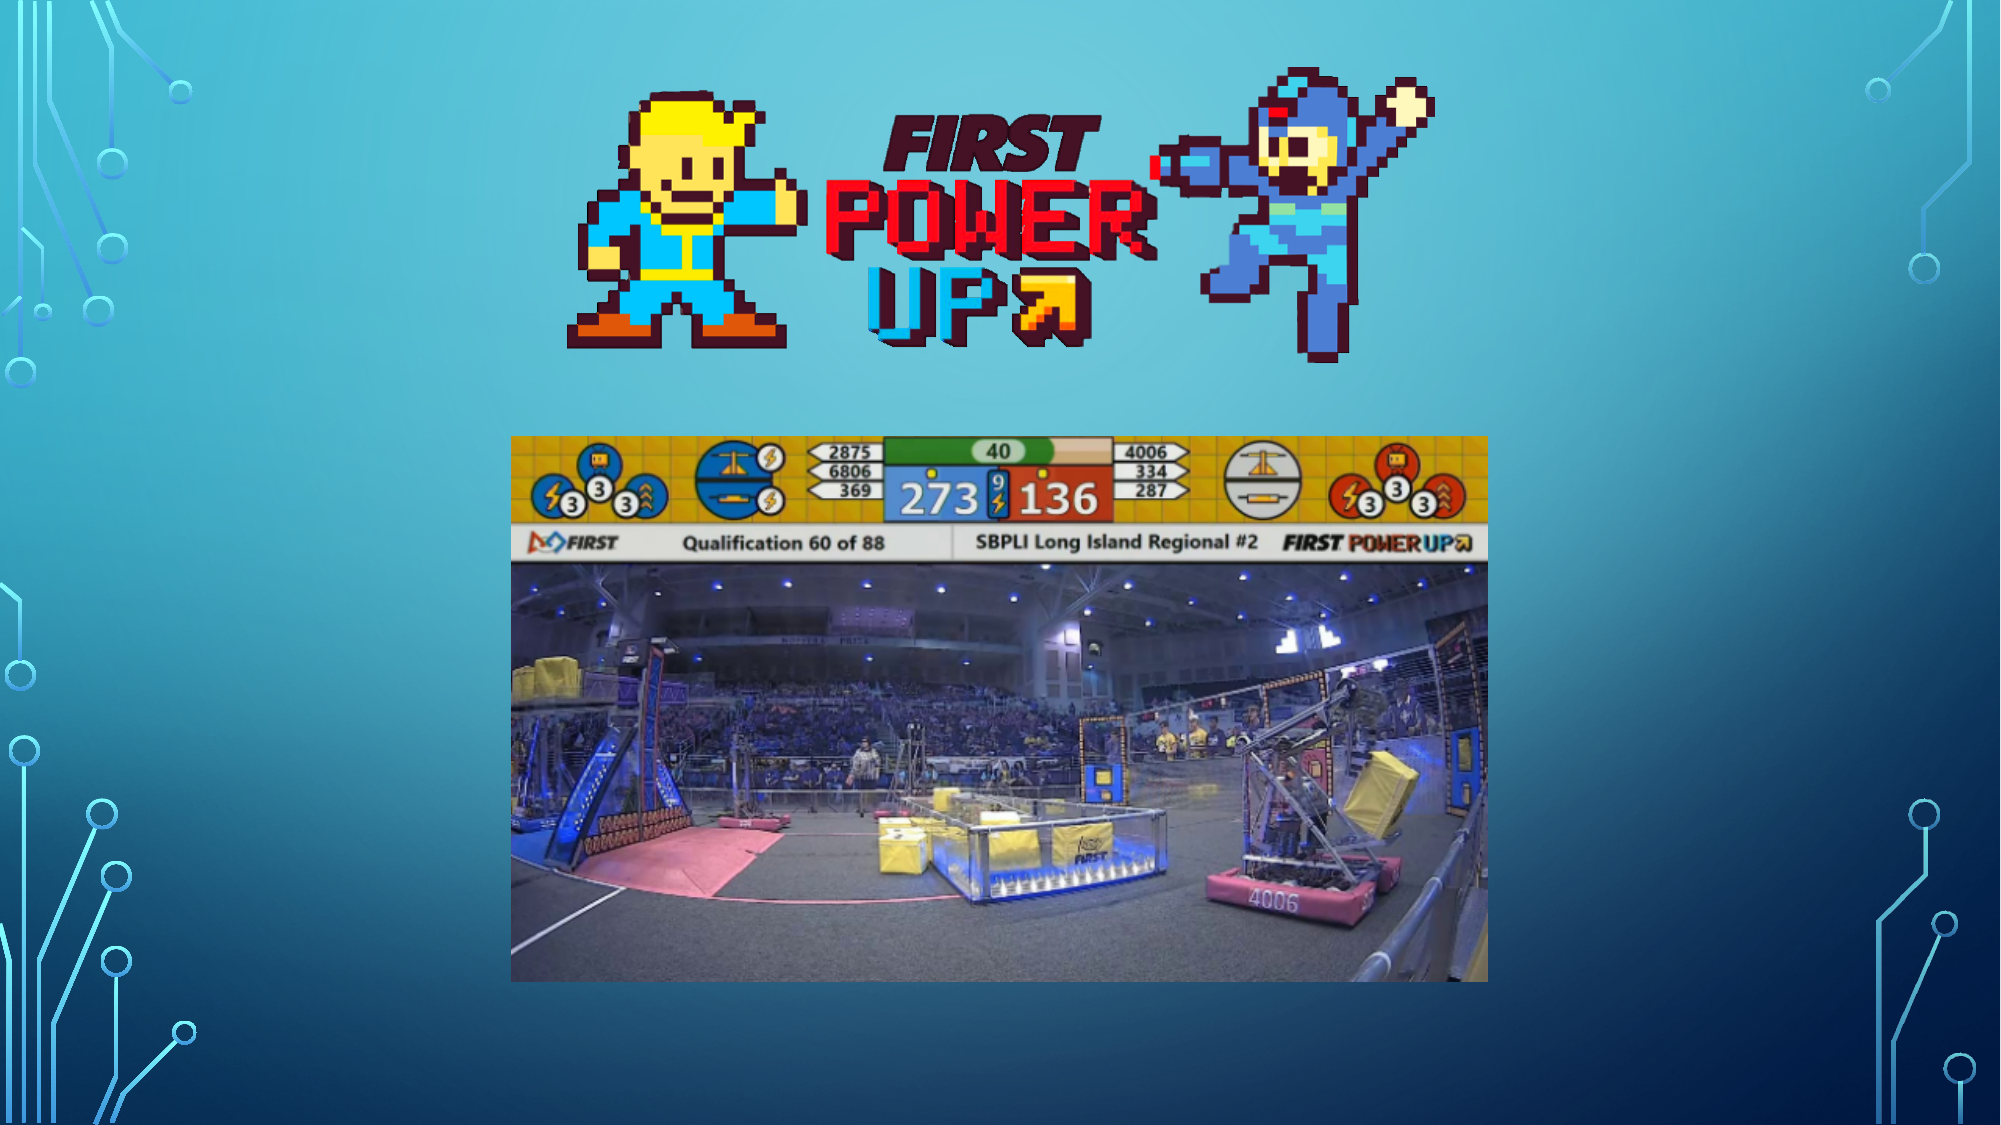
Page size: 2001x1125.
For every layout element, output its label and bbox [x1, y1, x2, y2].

picture [511, 435, 1489, 982]
list [564, 67, 1435, 378]
